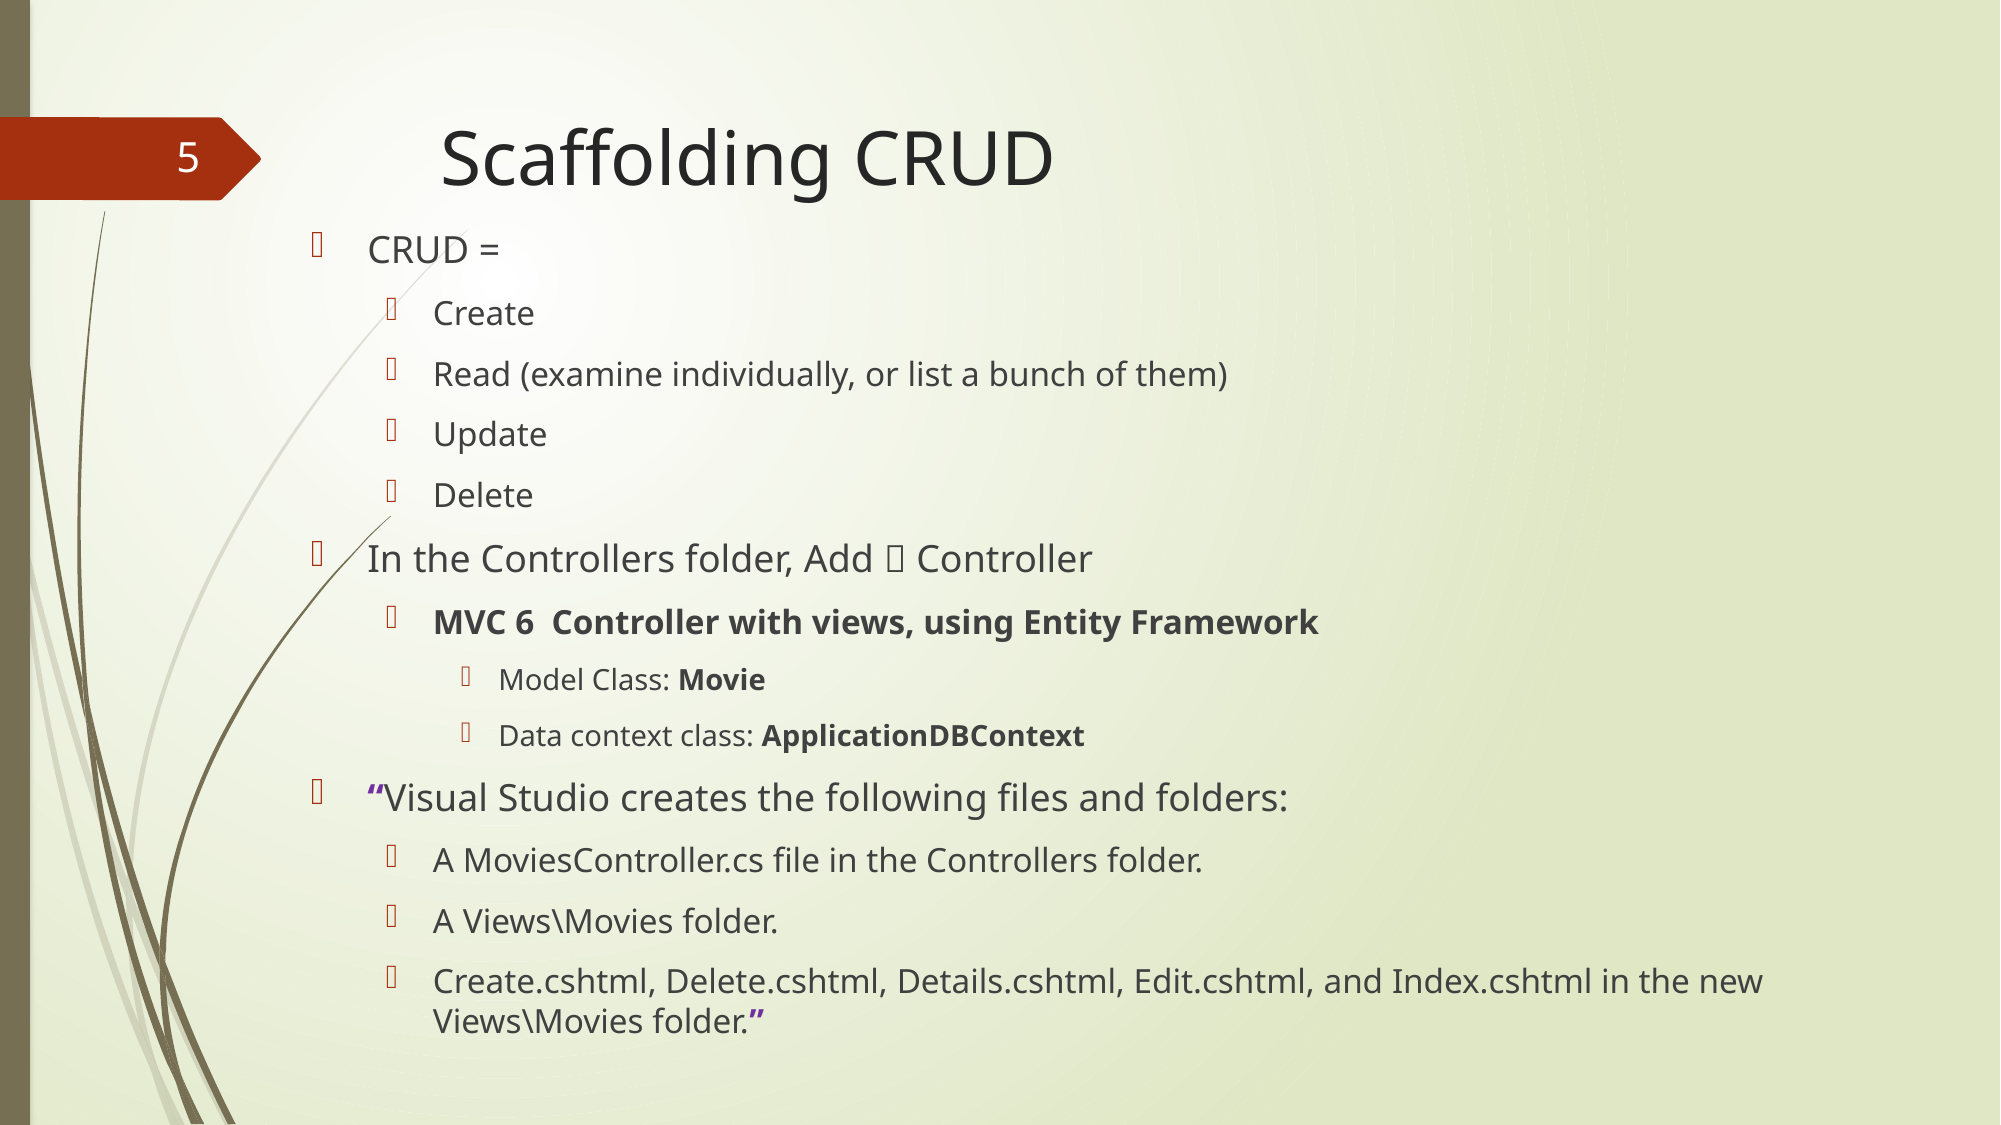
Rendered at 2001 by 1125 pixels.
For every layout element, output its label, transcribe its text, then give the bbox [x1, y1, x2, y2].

list CRUD = Create Read (examine individually, or list a bunch of them) Update Delete In the Controllers folder, Add  Controller MVC 6 Controller with views, using Entity Framework Model Class: Movie Data context class: ApplicationDBContext “Visual Studio creates the following files and folders: A MoviesController.cs file in the Controllers folder. A Views\Movies folder. Create.cshtml, Delete.cshtml, Details.cshtml, Edit.cshtml, and Index.cshtml in the new Views\Movies folder.” [295, 218, 1888, 1067]
title Scaffolding CRUD [425, 102, 1888, 218]
slide_number 5 [87, 129, 216, 190]
